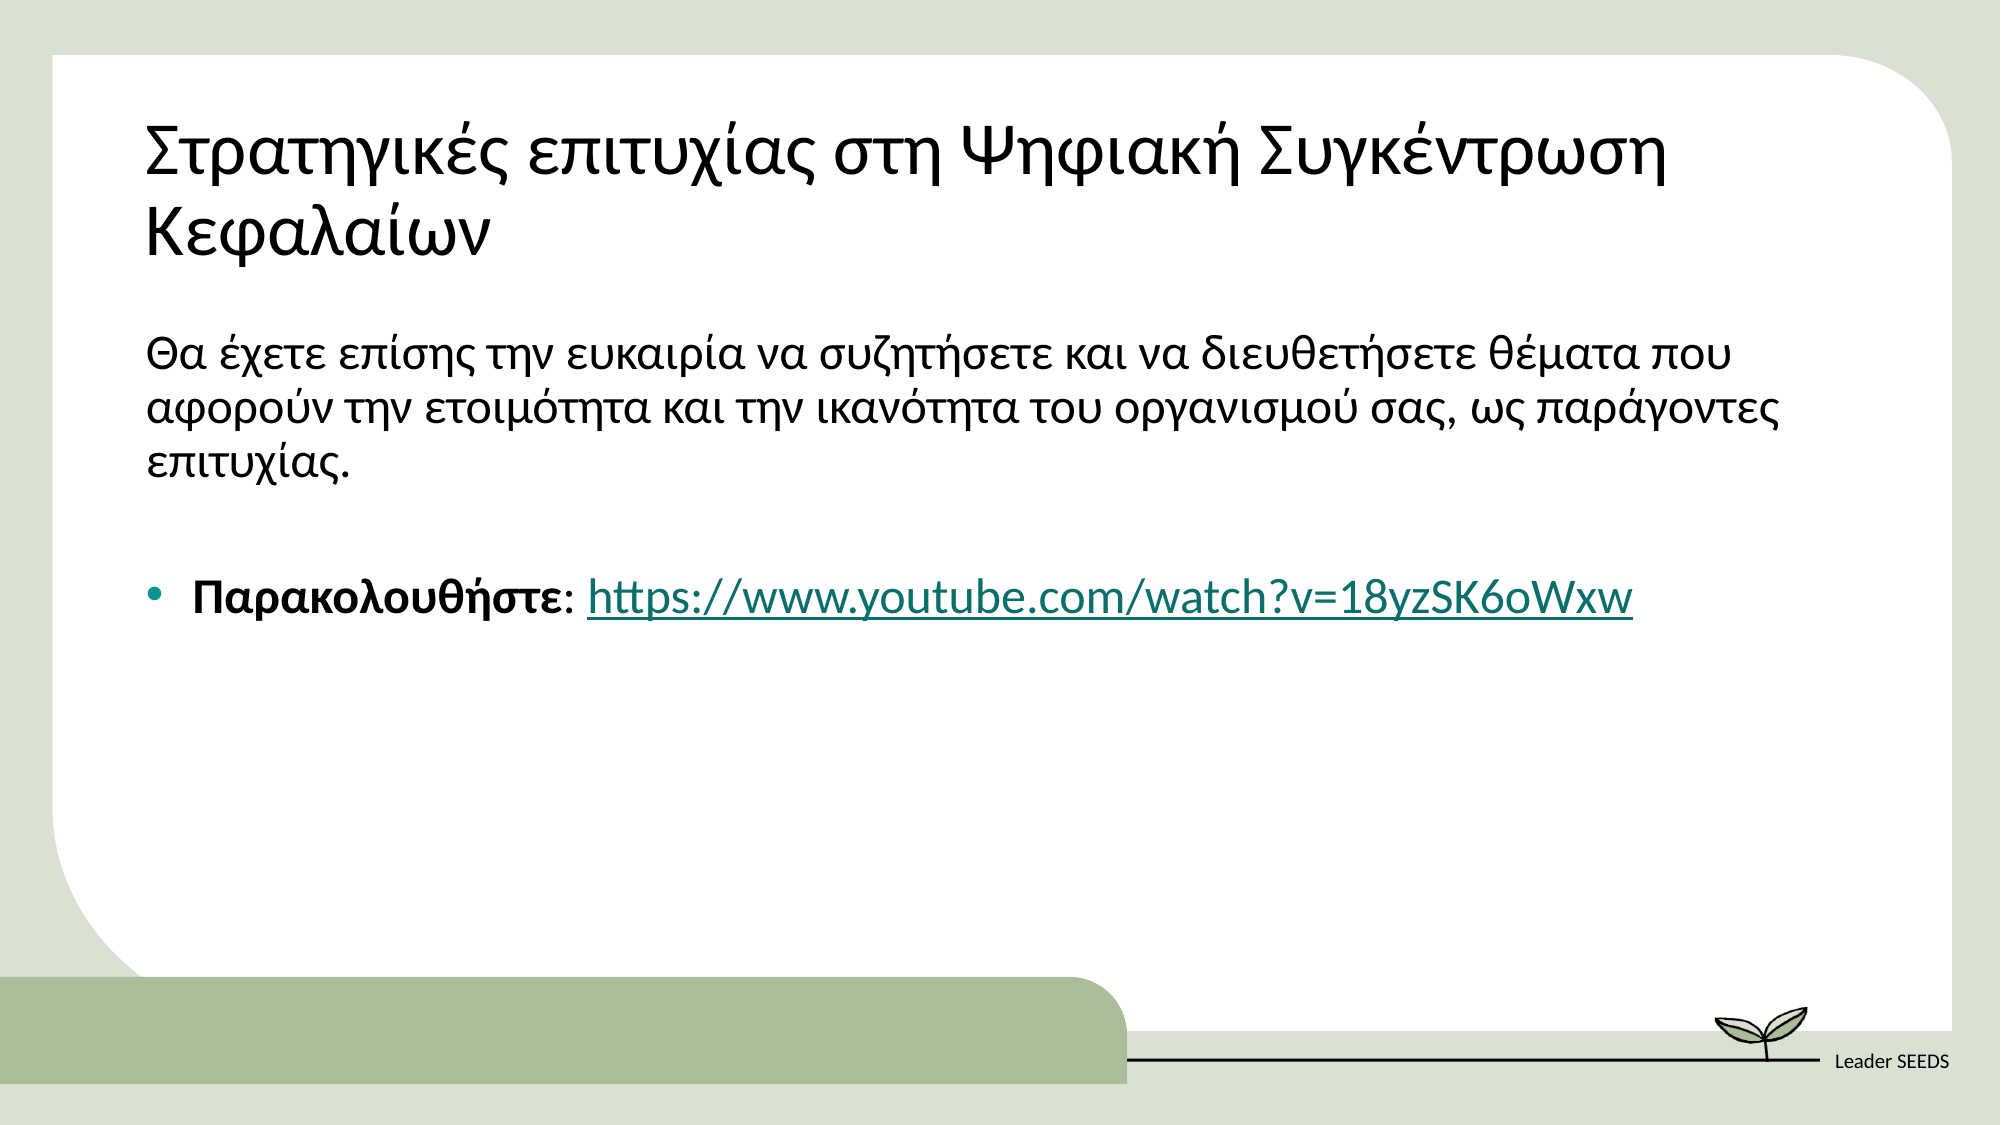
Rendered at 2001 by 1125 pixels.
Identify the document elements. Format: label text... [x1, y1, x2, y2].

list Θα έχετε επίσης την ευκαιρία να συζητήσετε και να διευθετήσετε θέματα που αφορούν την ετοιμότητα και την ικανότητα του οργανισμού σας, ως παράγοντες επιτυχίας. Παρακολουθήστε: ​https://www.youtube.com/watch?v=18yzSK6oWxw [130, 238, 1869, 916]
list Στρατηγικές επιτυχίας στη Ψηφιακή Συγκέντρωση Κεφαλαίων [130, 102, 1869, 234]
